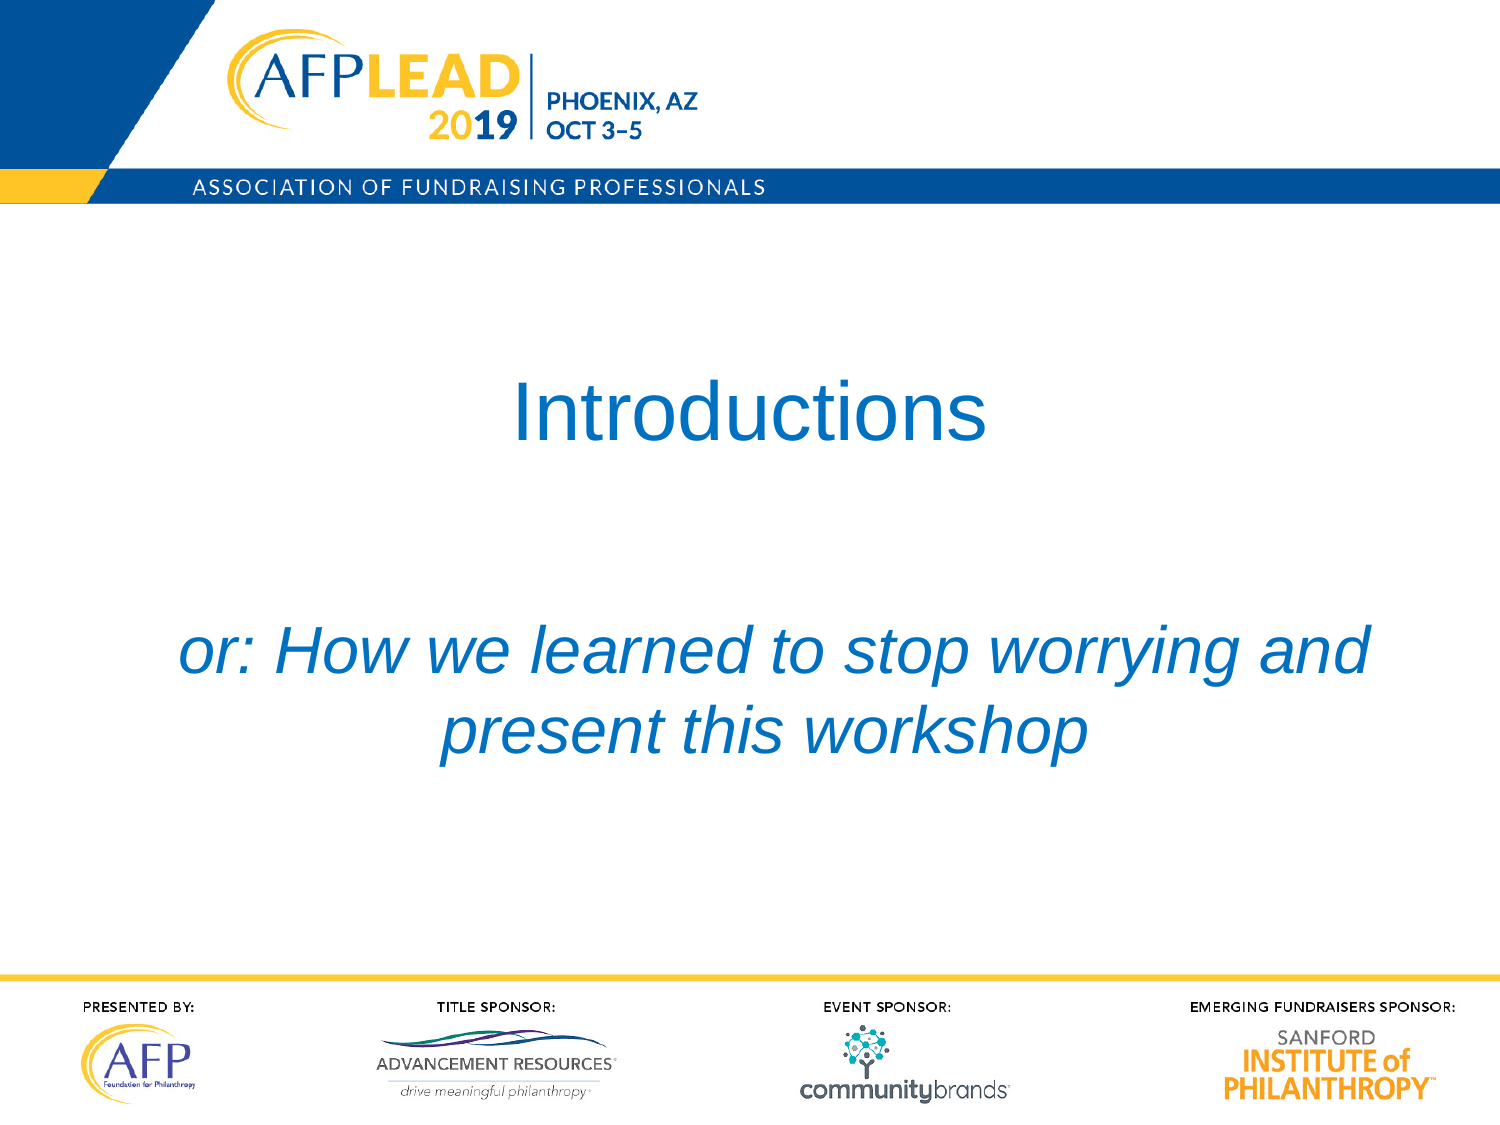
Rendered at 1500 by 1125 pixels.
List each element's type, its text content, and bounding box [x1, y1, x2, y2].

picture [0, 0, 1500, 1125]
text_box or: How we learned to stop worrying and present this workshop [137, 599, 1413, 775]
text_box Introductions [162, 350, 1338, 465]
